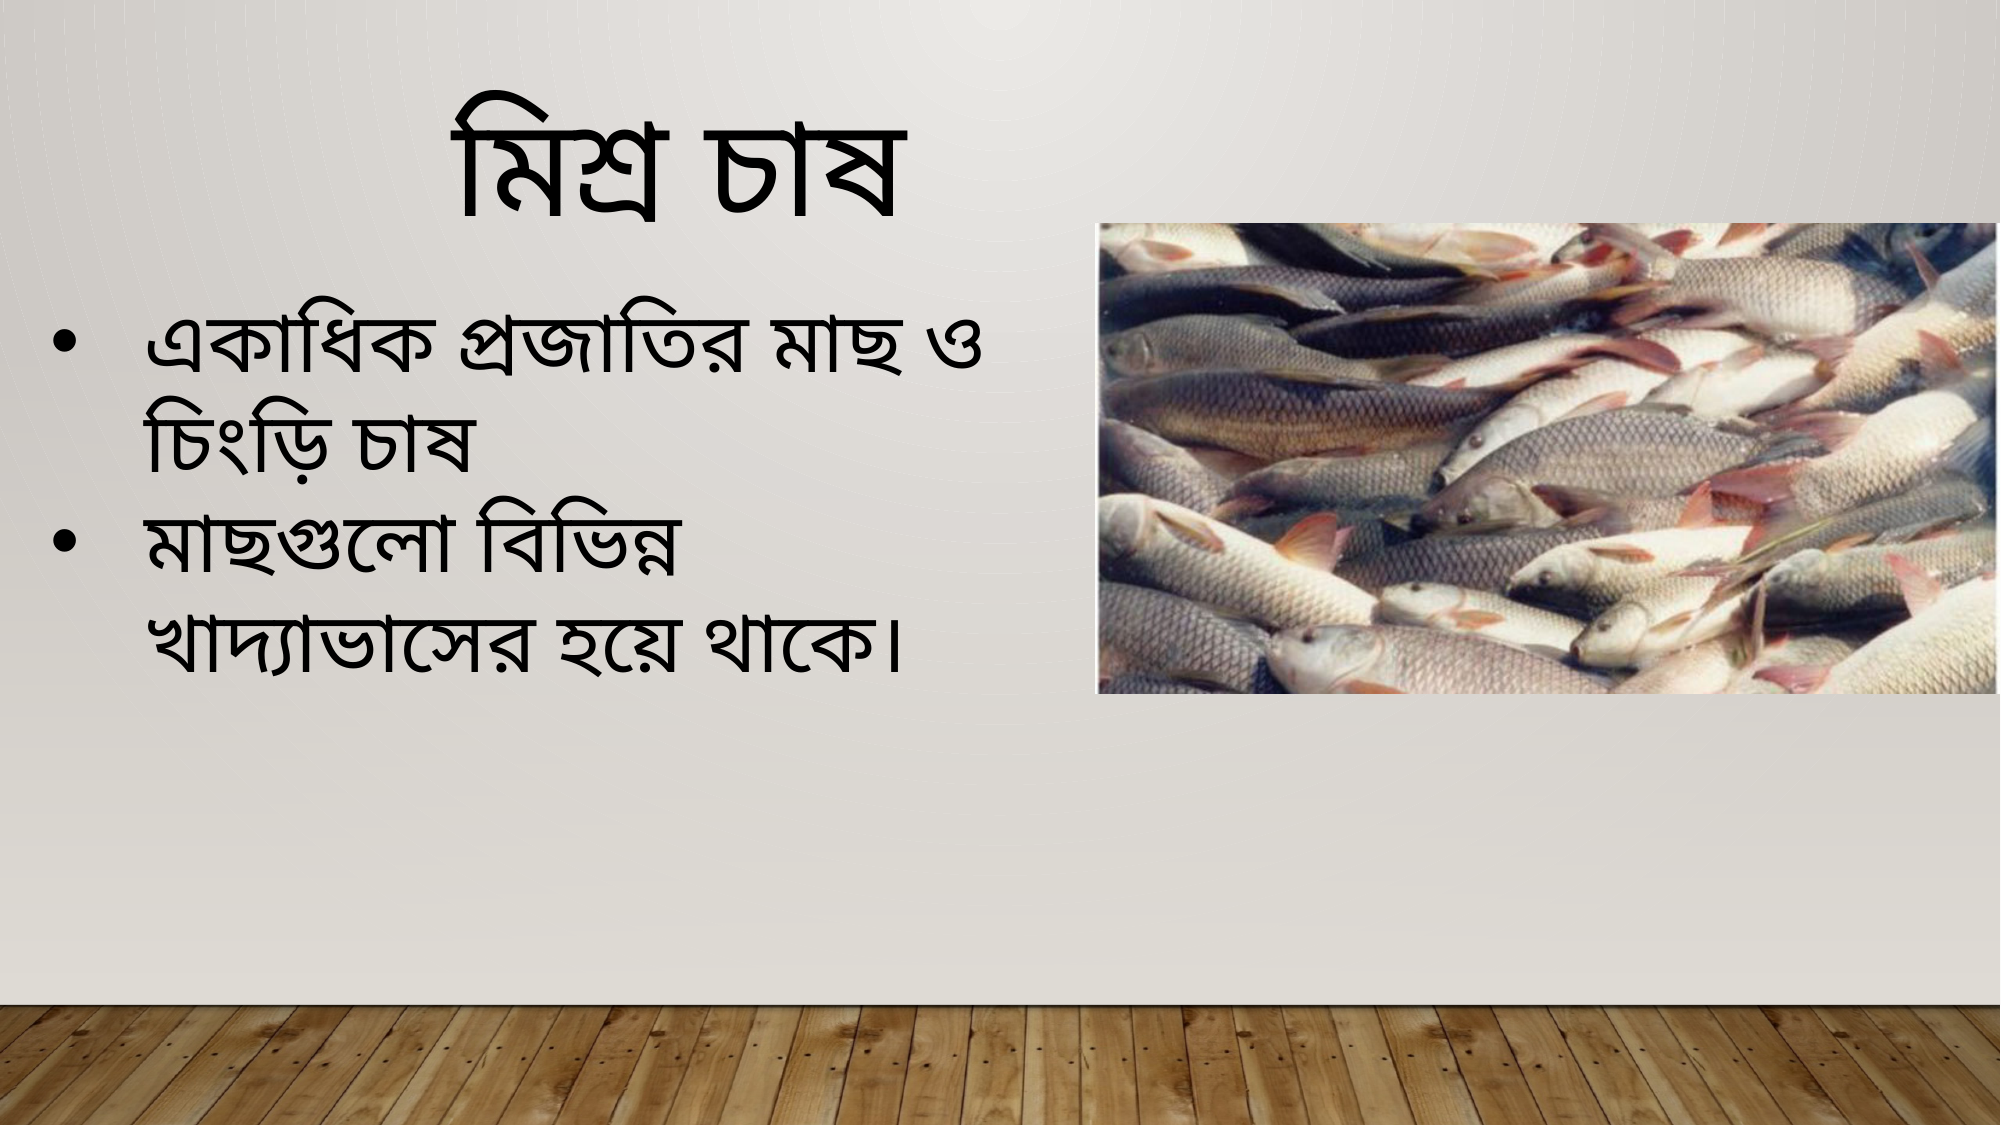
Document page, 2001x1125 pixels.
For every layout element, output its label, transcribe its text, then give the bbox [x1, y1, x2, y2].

text_box মিশ্র চাষ [232, 71, 1127, 252]
picture [1095, 223, 2000, 695]
text_box একাধিক প্রজাতির মাছ ও চিংড়ি চাষ মাছগুলো বিভিন্ন খাদ্যাভাসের হয়ে থাকে। [35, 282, 1102, 697]
picture [0, 1005, 2000, 1125]
